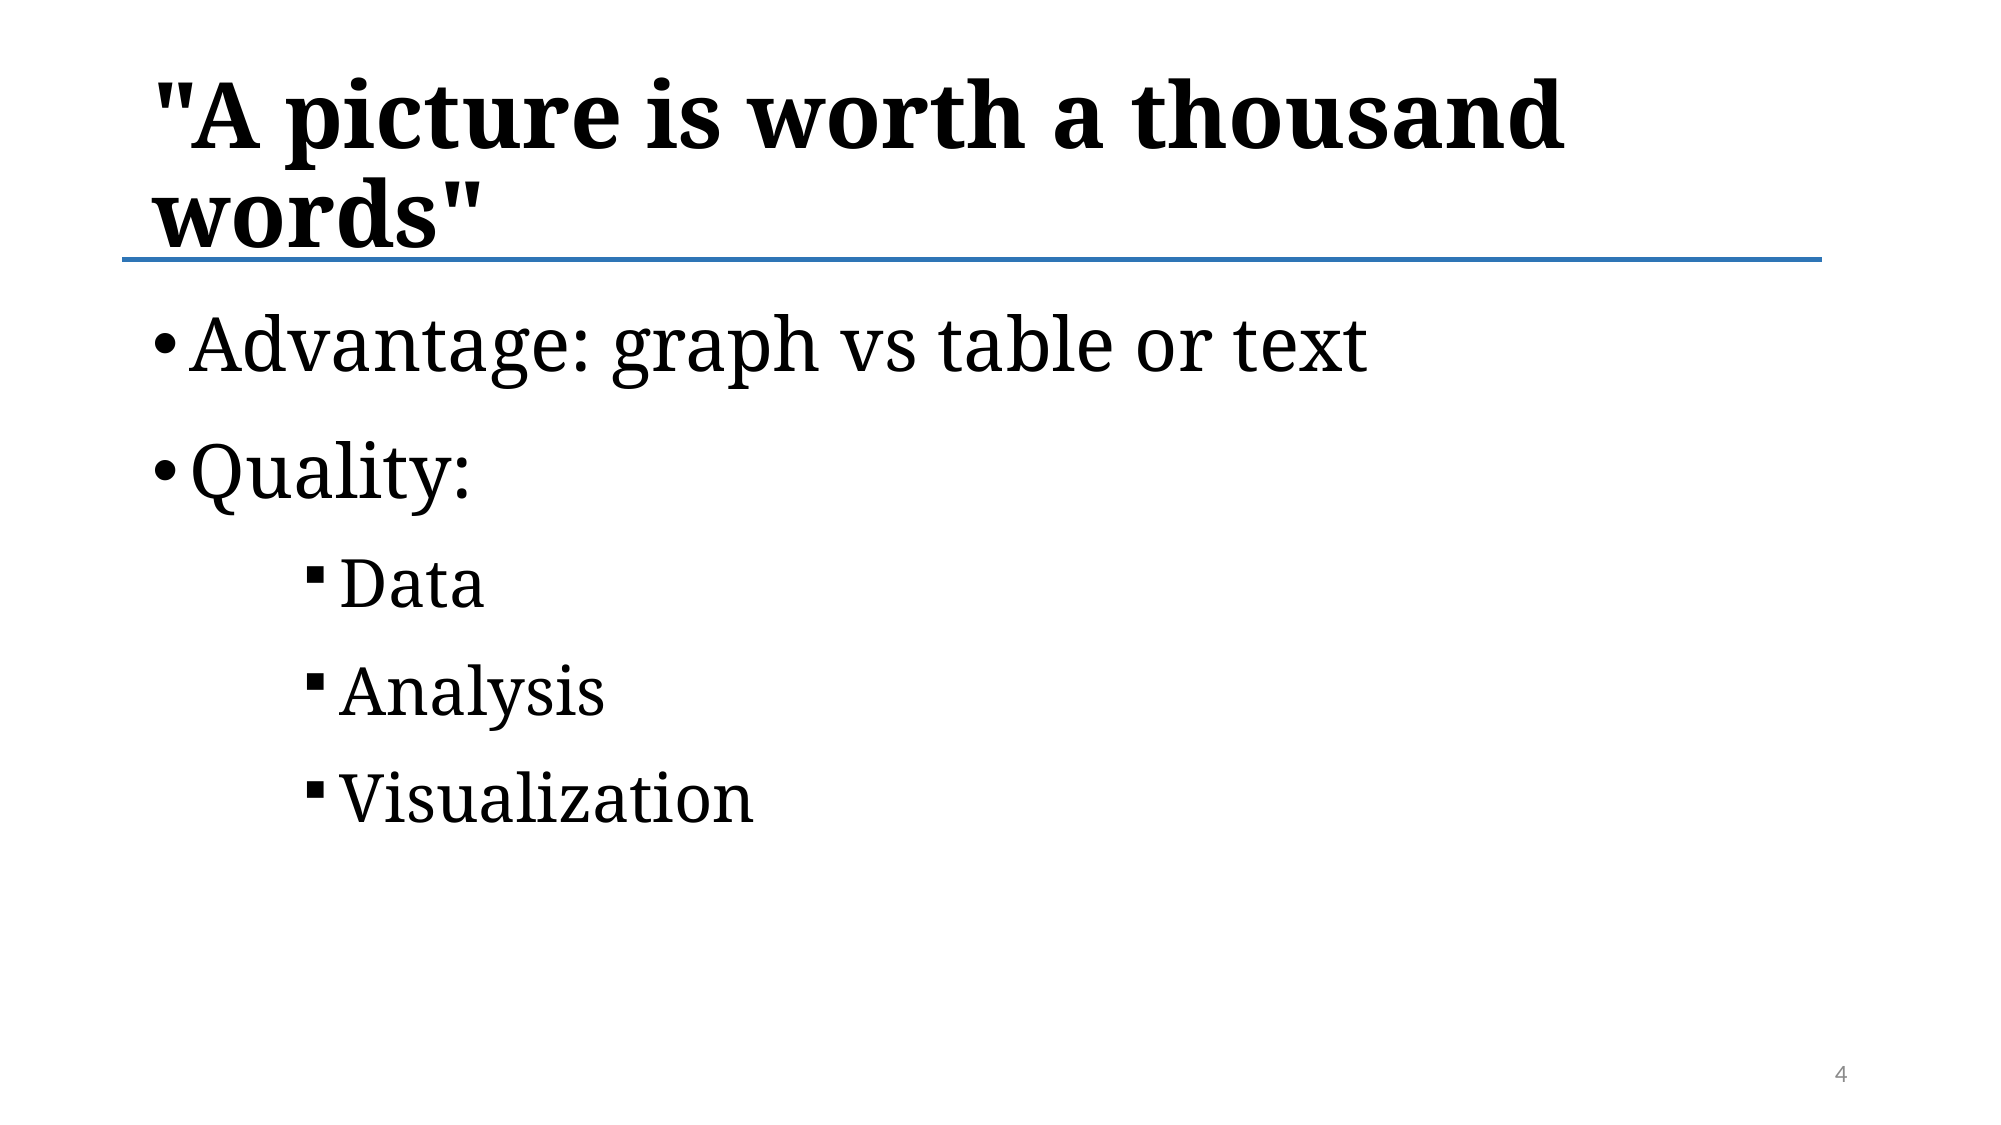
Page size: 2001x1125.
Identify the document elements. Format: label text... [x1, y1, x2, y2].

list Advantage: graph vs table or text Quality: Data Analysis Visualization [137, 299, 1863, 1014]
slide_number 4 [1412, 1042, 1863, 1103]
title "A picture is worth a thousand words" [137, 59, 1863, 278]
